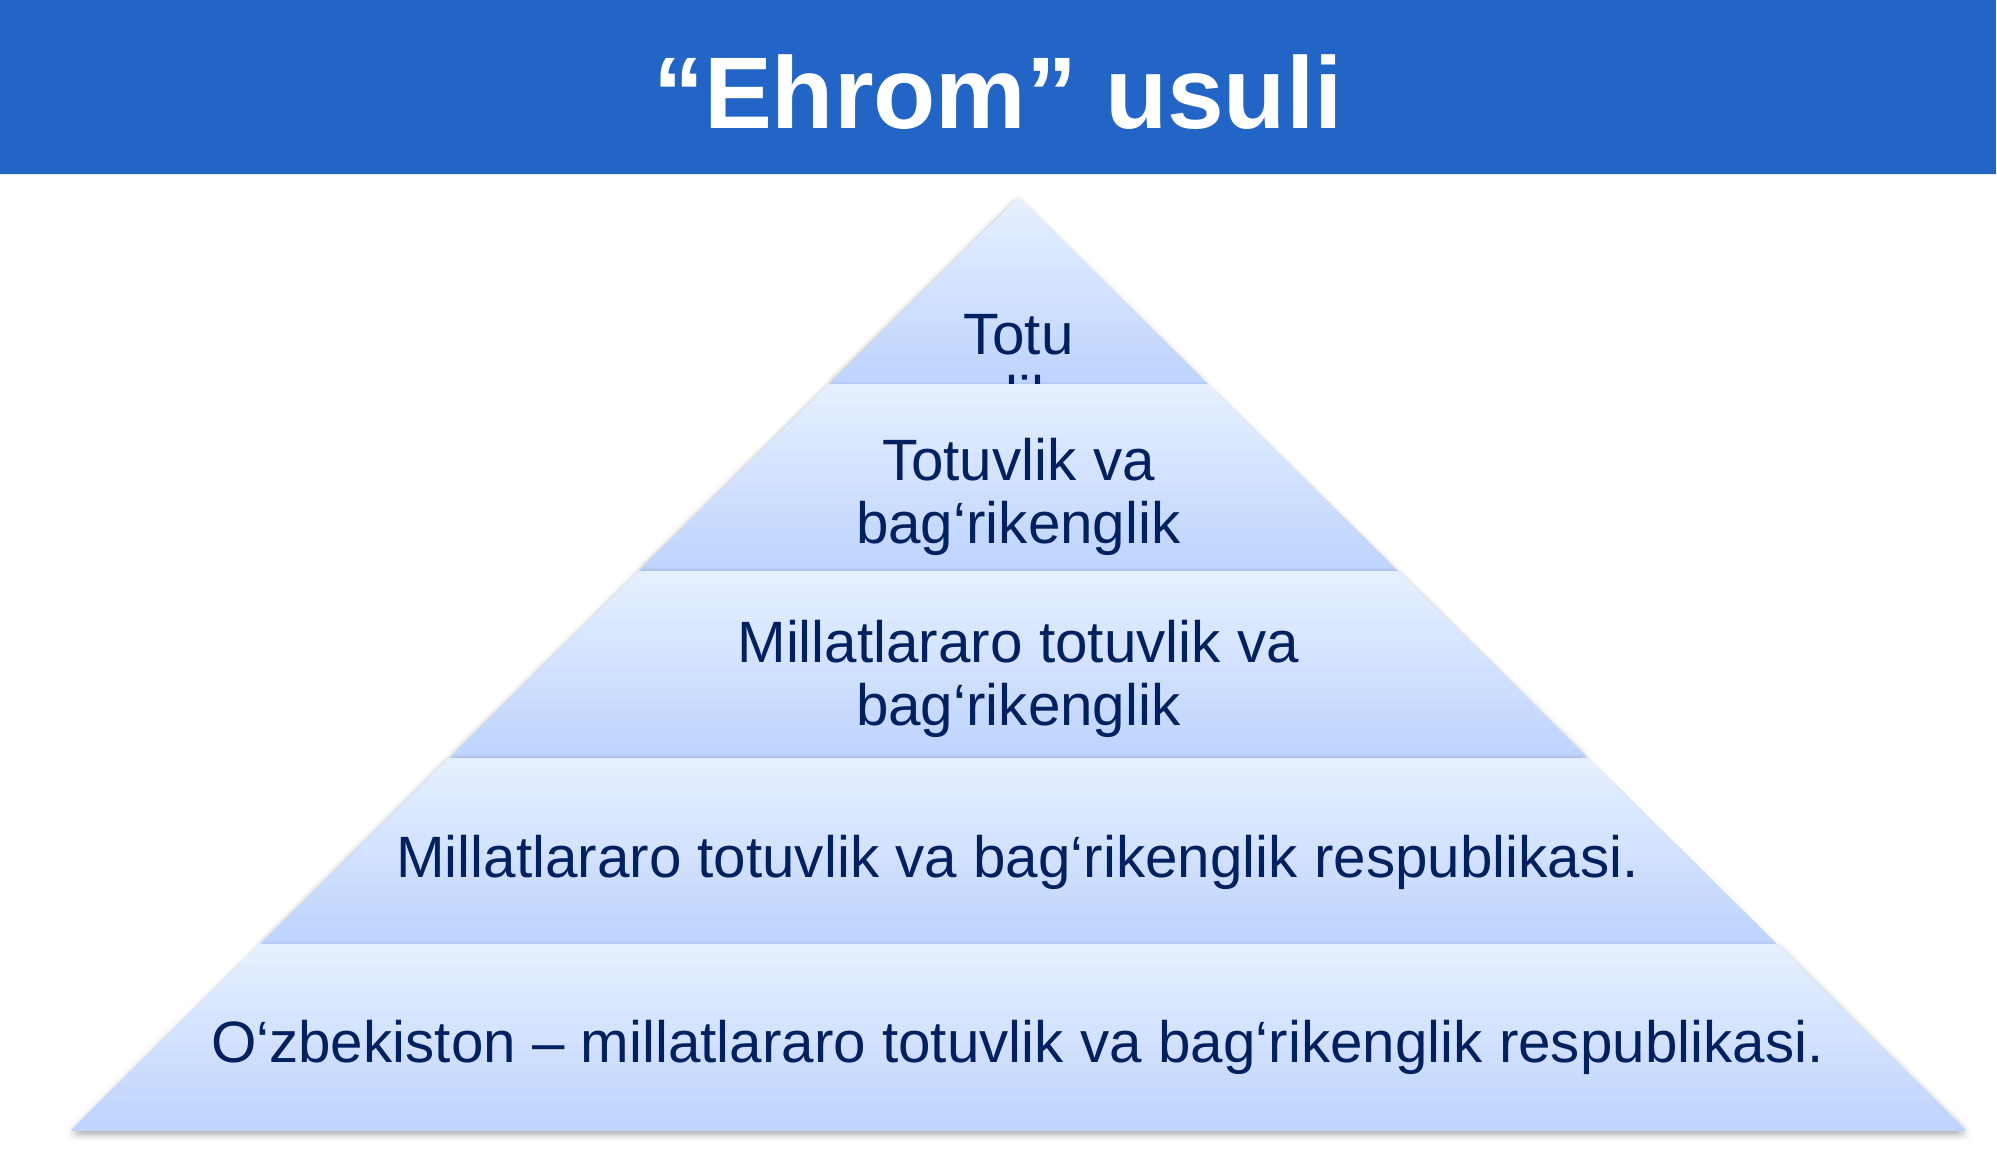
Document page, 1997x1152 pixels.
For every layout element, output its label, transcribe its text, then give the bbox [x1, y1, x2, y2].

text_box “Ehrom” usuli [0, 0, 1996, 175]
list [70, 197, 1967, 1132]
